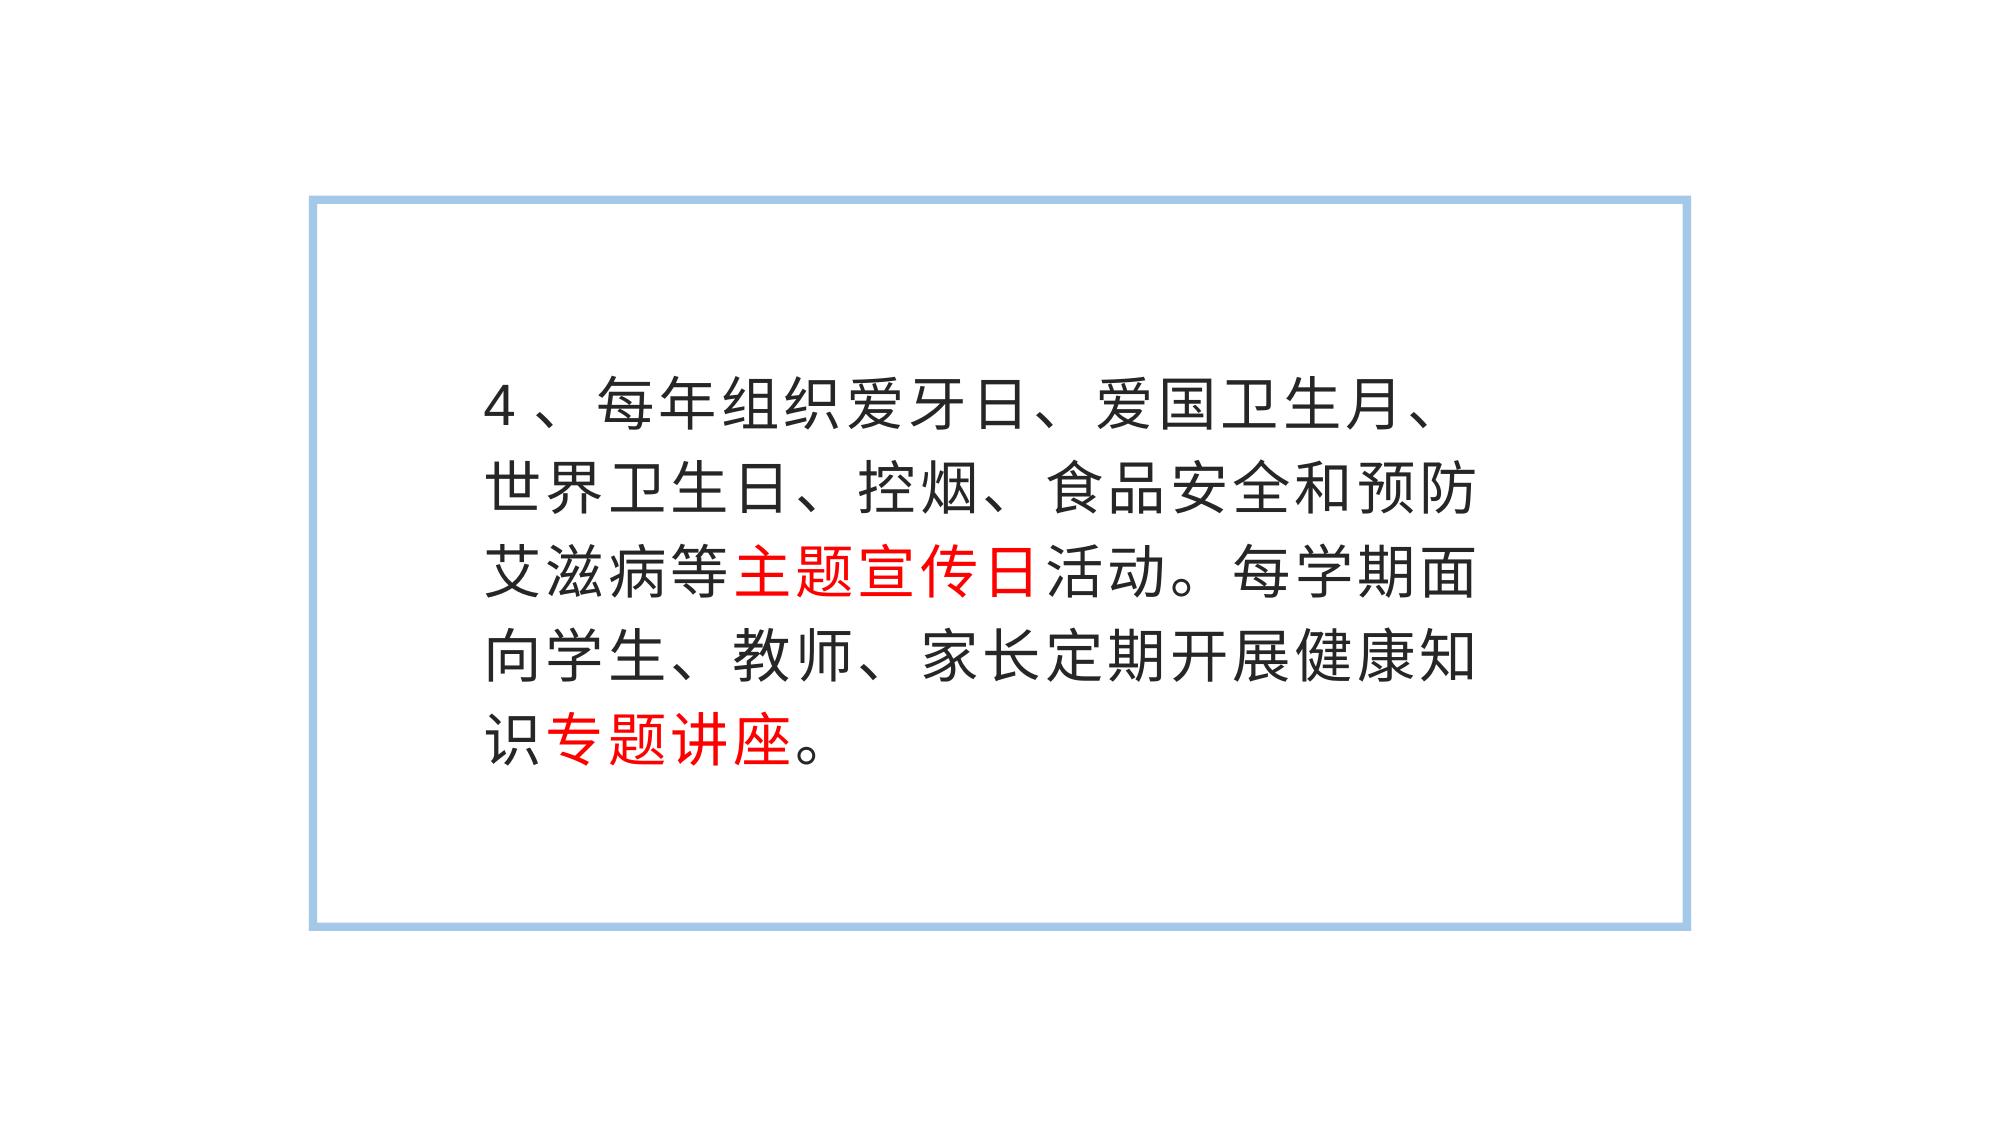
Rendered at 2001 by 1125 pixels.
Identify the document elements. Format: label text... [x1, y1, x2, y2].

text_box 4、每年组织爱牙日、爱国卫生月、世界卫生日、控烟、食品安全和预防艾滋病等主题宣传日活动。每学期面向学生、教师、家长定期开展健康知识专题讲座。 [472, 246, 1528, 881]
text_box [312, 199, 1688, 928]
